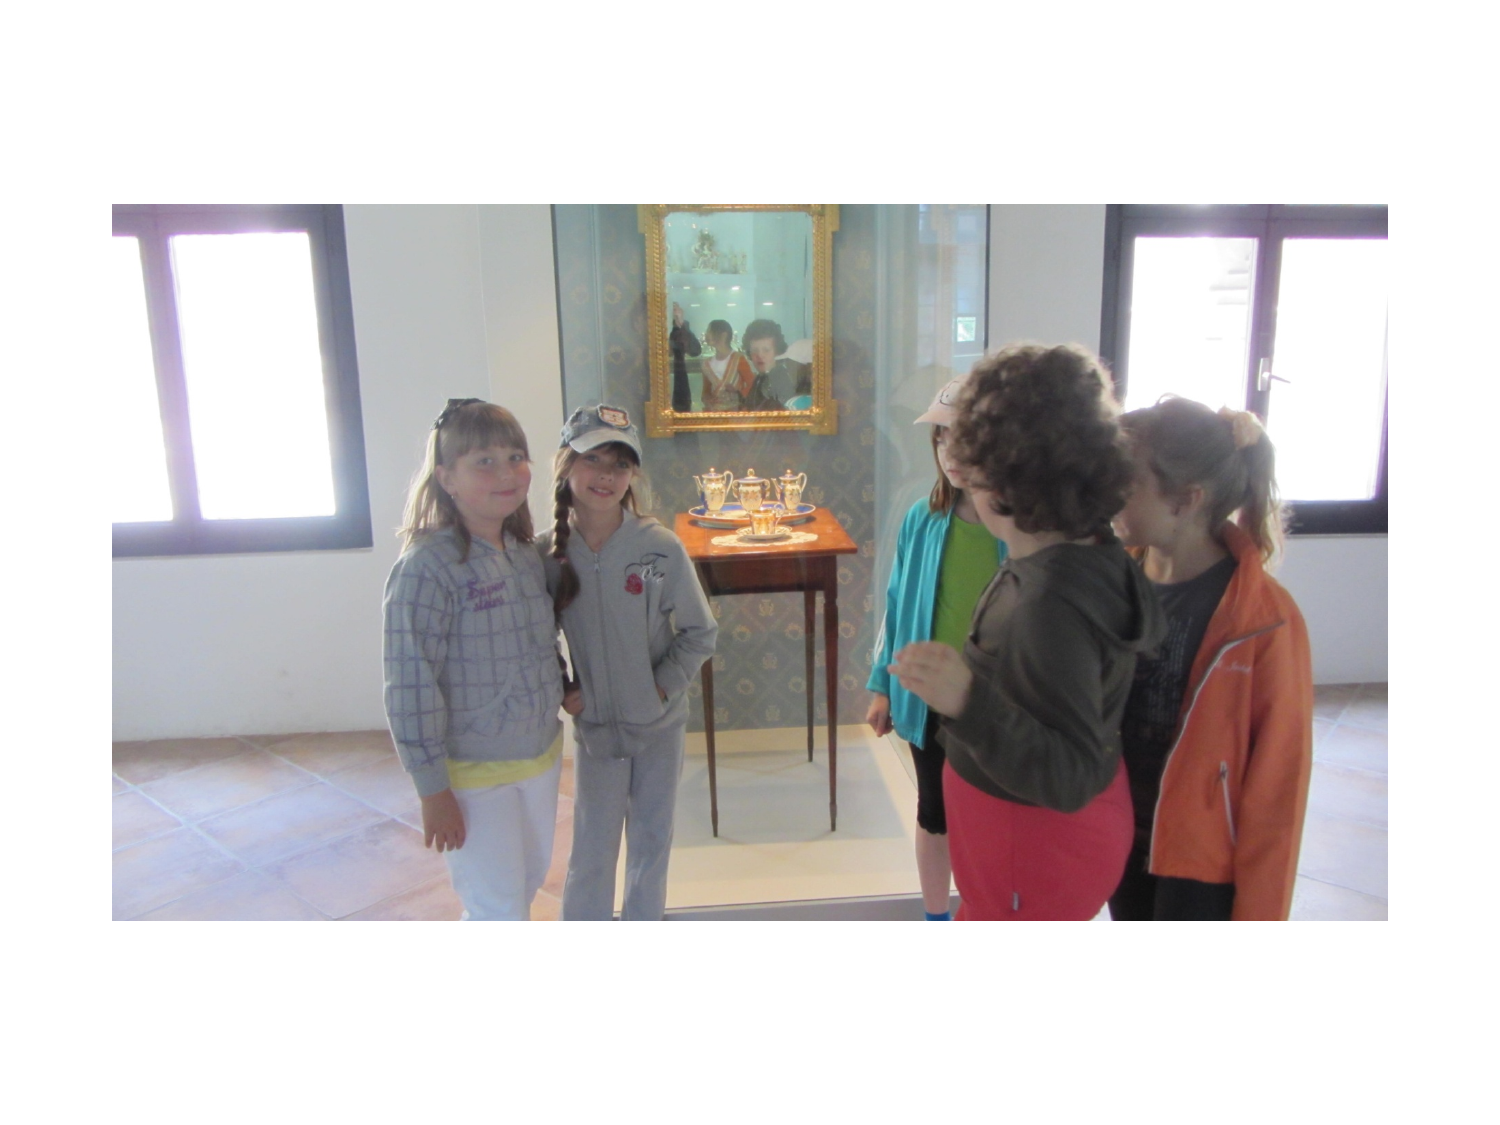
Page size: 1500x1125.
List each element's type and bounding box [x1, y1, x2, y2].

picture [112, 203, 1388, 921]
